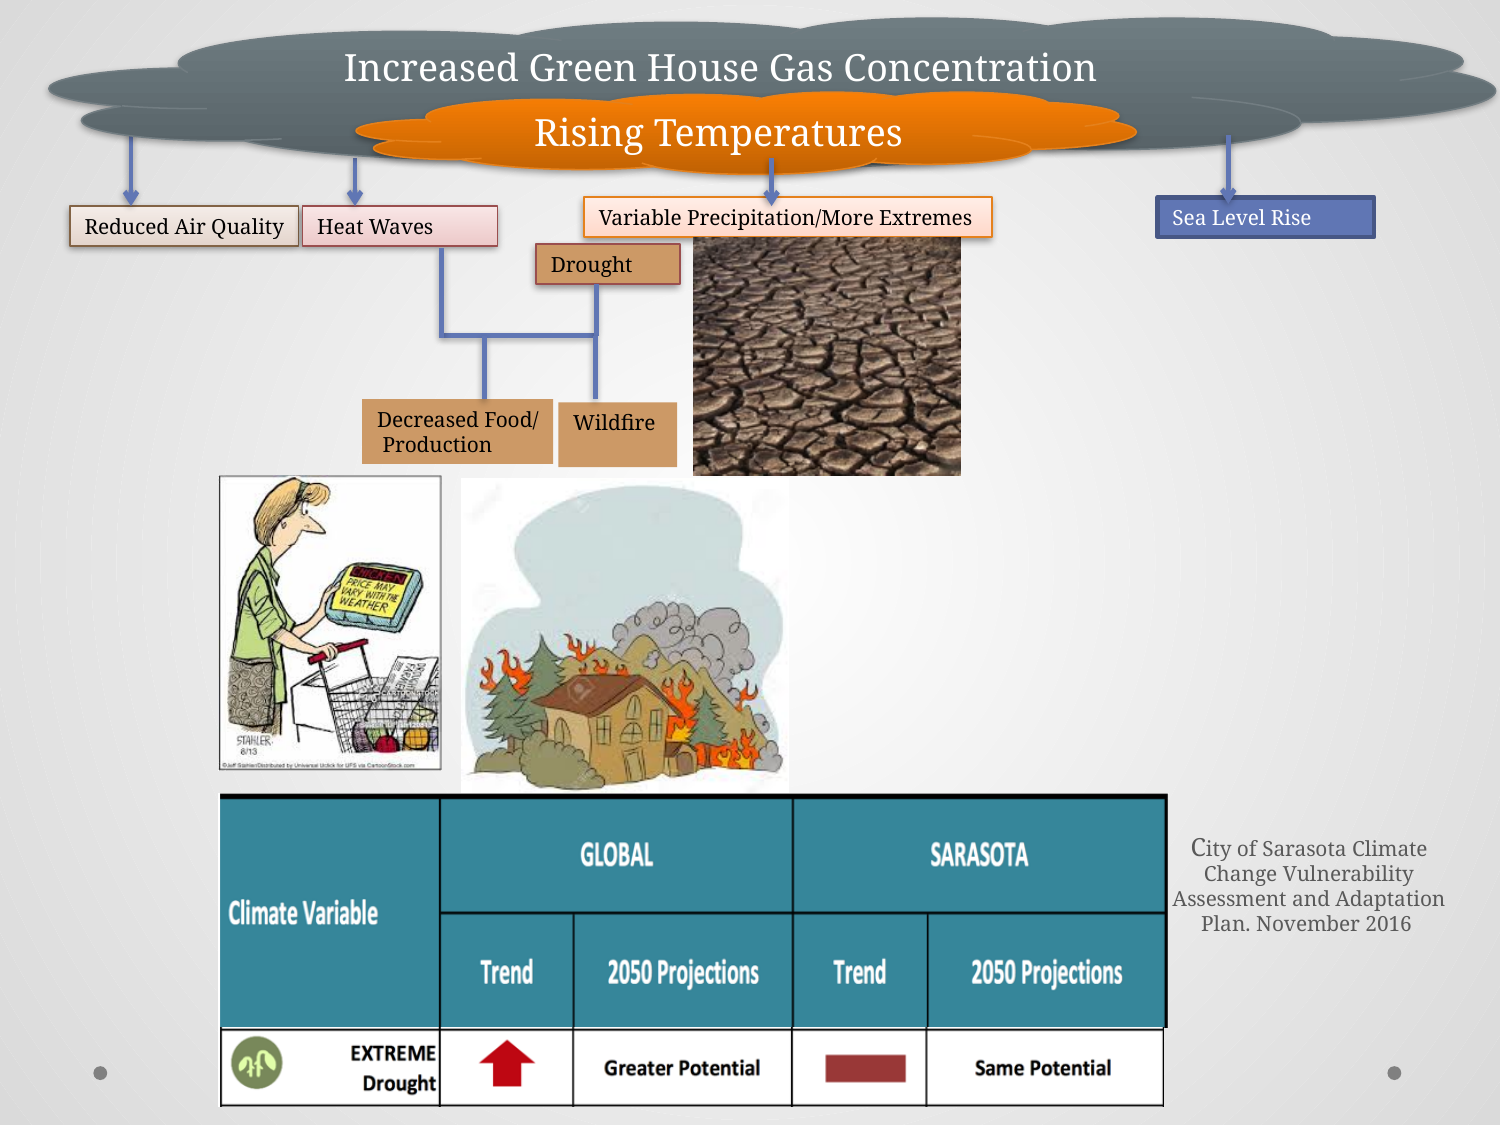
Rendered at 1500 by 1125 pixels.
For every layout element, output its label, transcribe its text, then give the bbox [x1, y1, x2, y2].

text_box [369, 243, 681, 469]
picture [217, 478, 1169, 1107]
picture [693, 237, 961, 476]
text_box Variable Precipitation/More Extremes [583, 196, 993, 238]
text_box Rising Temperatures [355, 91, 1138, 176]
text_box Increased Green House Gas Concentration [48, 17, 1497, 158]
text_box City of Sarasota Climate Change Vulnerability Assessment and Adaptation Plan. November 2016 [1174, 823, 1461, 944]
text_box Reduced Air Quality [69, 205, 299, 247]
text_box Heat Waves [302, 205, 498, 247]
text_box Sea Level Rise [1155, 195, 1376, 239]
picture [217, 475, 442, 771]
